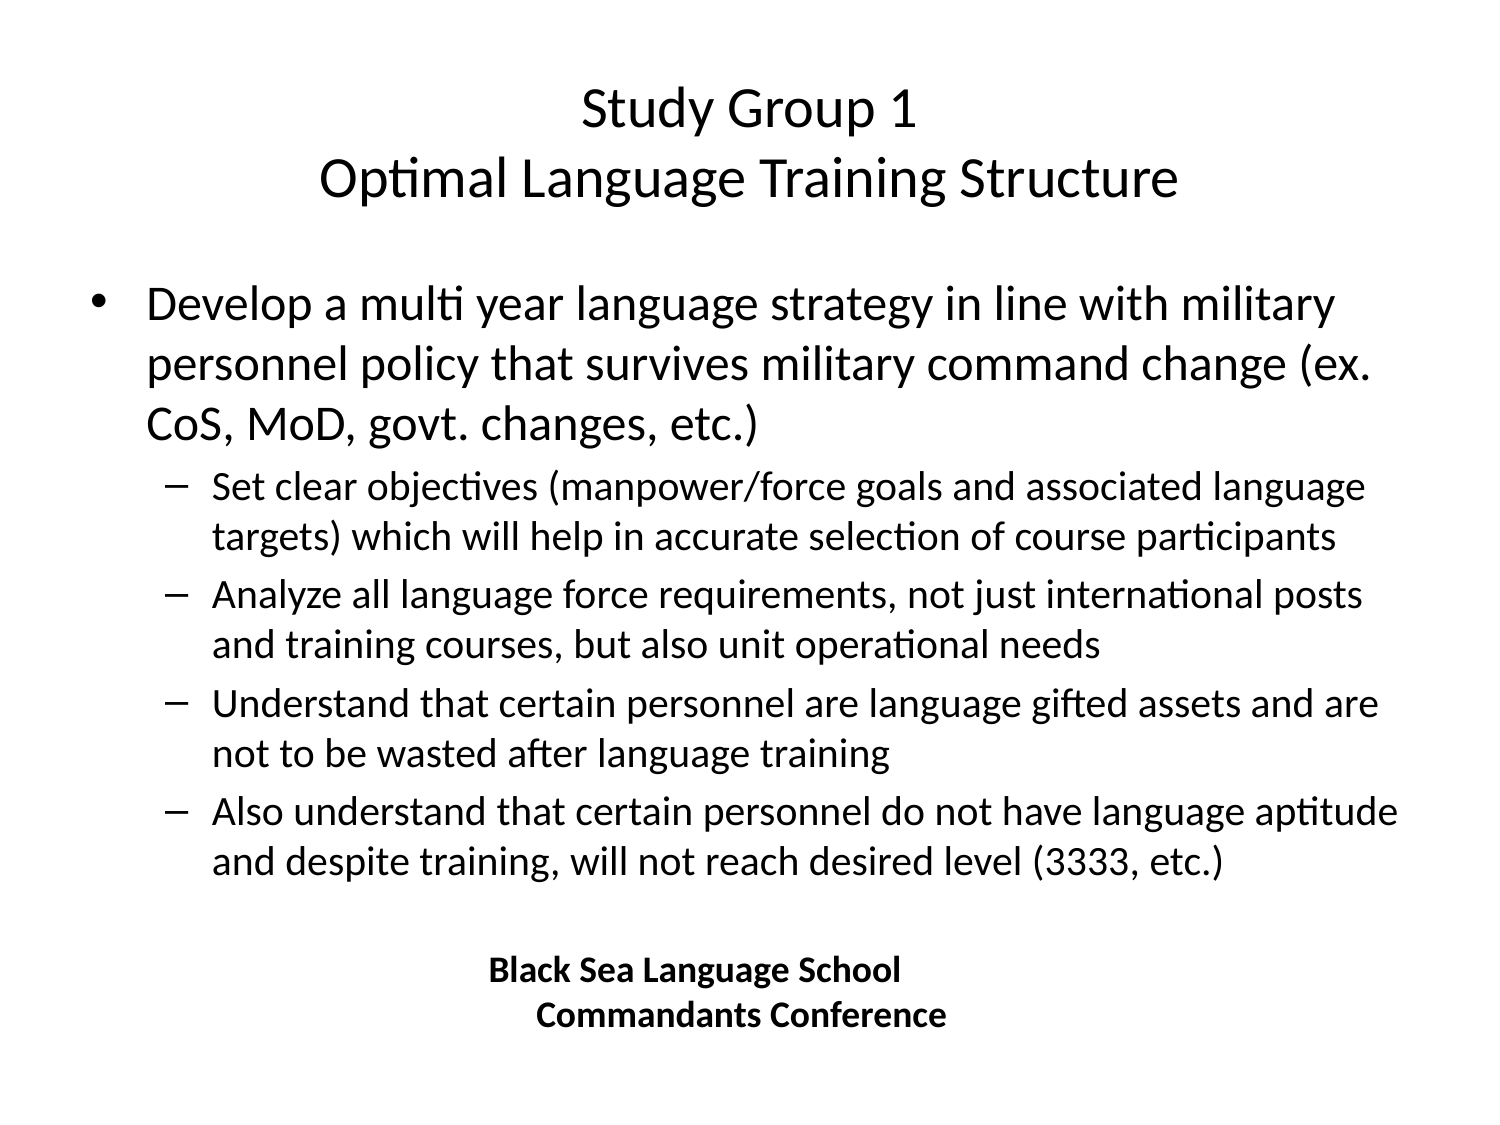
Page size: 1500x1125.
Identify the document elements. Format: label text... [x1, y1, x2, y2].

list Develop a multi year language strategy in line with military personnel policy that survives military command change (ex. CoS, MoD, govt. changes, etc.) Set clear objectives (manpower/force goals and associated language targets) which will help in accurate selection of course participants Analyze all language force requirements, not just international posts and training courses, but also unit operational needs Understand that certain personnel are language gifted assets and are not to be wasted after language training Also understand that certain personnel do not have language aptitude and despite training, will not reach desired level (3333, etc.) [75, 262, 1425, 1005]
text_box Black Sea Language School Commandants Conference [349, 937, 1100, 1043]
title Study Group 1 Optimal Language Training Structure [75, 45, 1425, 233]
